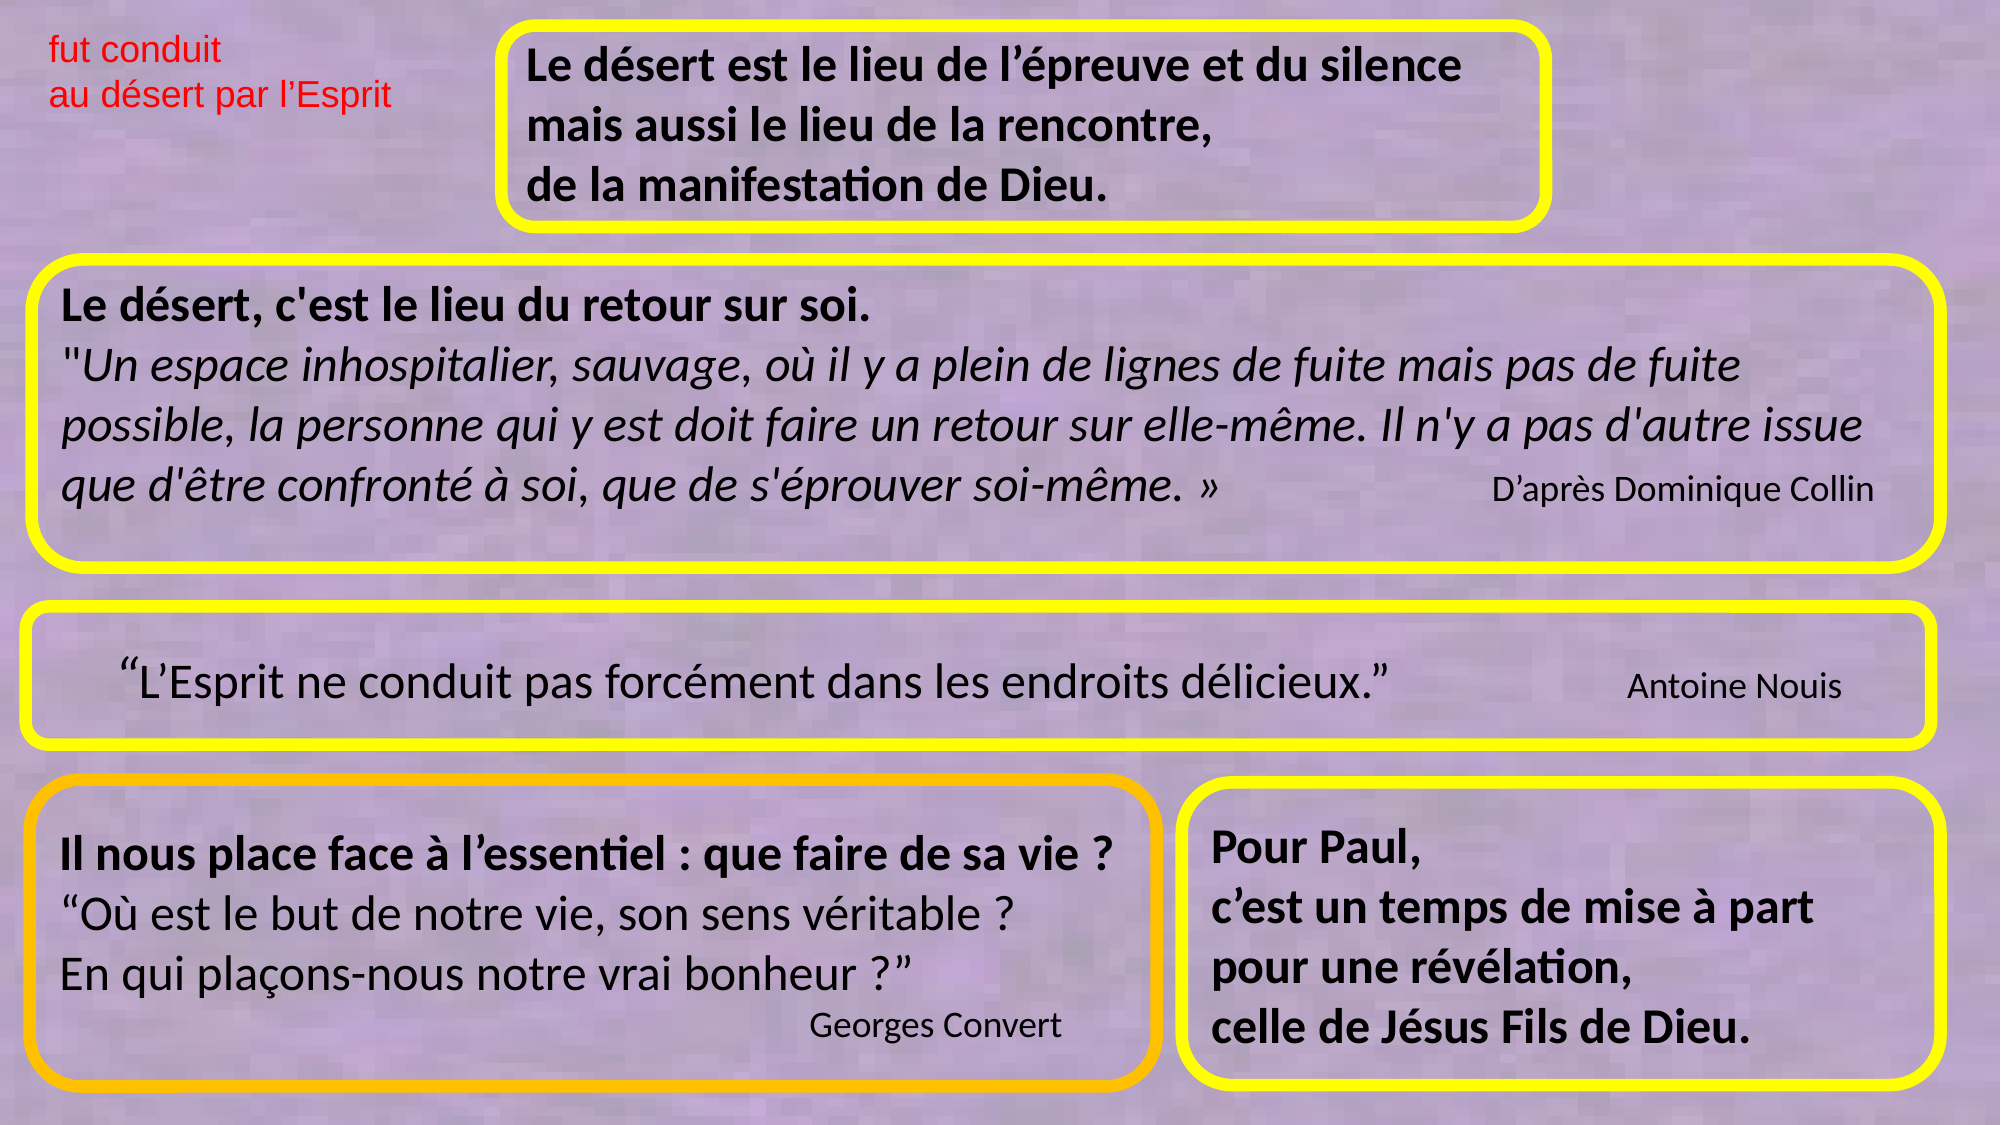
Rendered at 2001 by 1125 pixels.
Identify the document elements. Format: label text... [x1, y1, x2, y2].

text_box Il nous place face à l’essentiel : que faire de sa vie ? “Où est le but de notre vie, son sens véritable ? En qui plaçons-nous notre vrai bonheur ?” Georges Convert [28, 778, 1158, 1088]
text_box Le désert est le lieu de l’épreuve et du silence mais aussi le lieu de la rencontre, de la manifestation de Dieu. [500, 24, 1548, 229]
text_box Pour Paul, c’est un temps de mise à part pour une révélation, celle de Jésus Fils de Dieu. [1180, 781, 1942, 1087]
text_box “L’Esprit ne conduit pas forcément dans les endroits délicieux.” Antoine Nouis [24, 605, 1933, 746]
text_box fut conduit au désert par l’Esprit [33, 17, 469, 123]
text_box Le désert, c'est le lieu du retour sur soi. "Un espace inhospitalier, sauvage, où il y a plein de lignes de fuite mais pas de fuite possible, la personne qui y est doit faire un retour sur elle-même. Il n'y a pas d'autre issue que d'être confronté à soi, que de s'éprouver soi-même. » D’après Dominique Collin [30, 258, 1942, 569]
